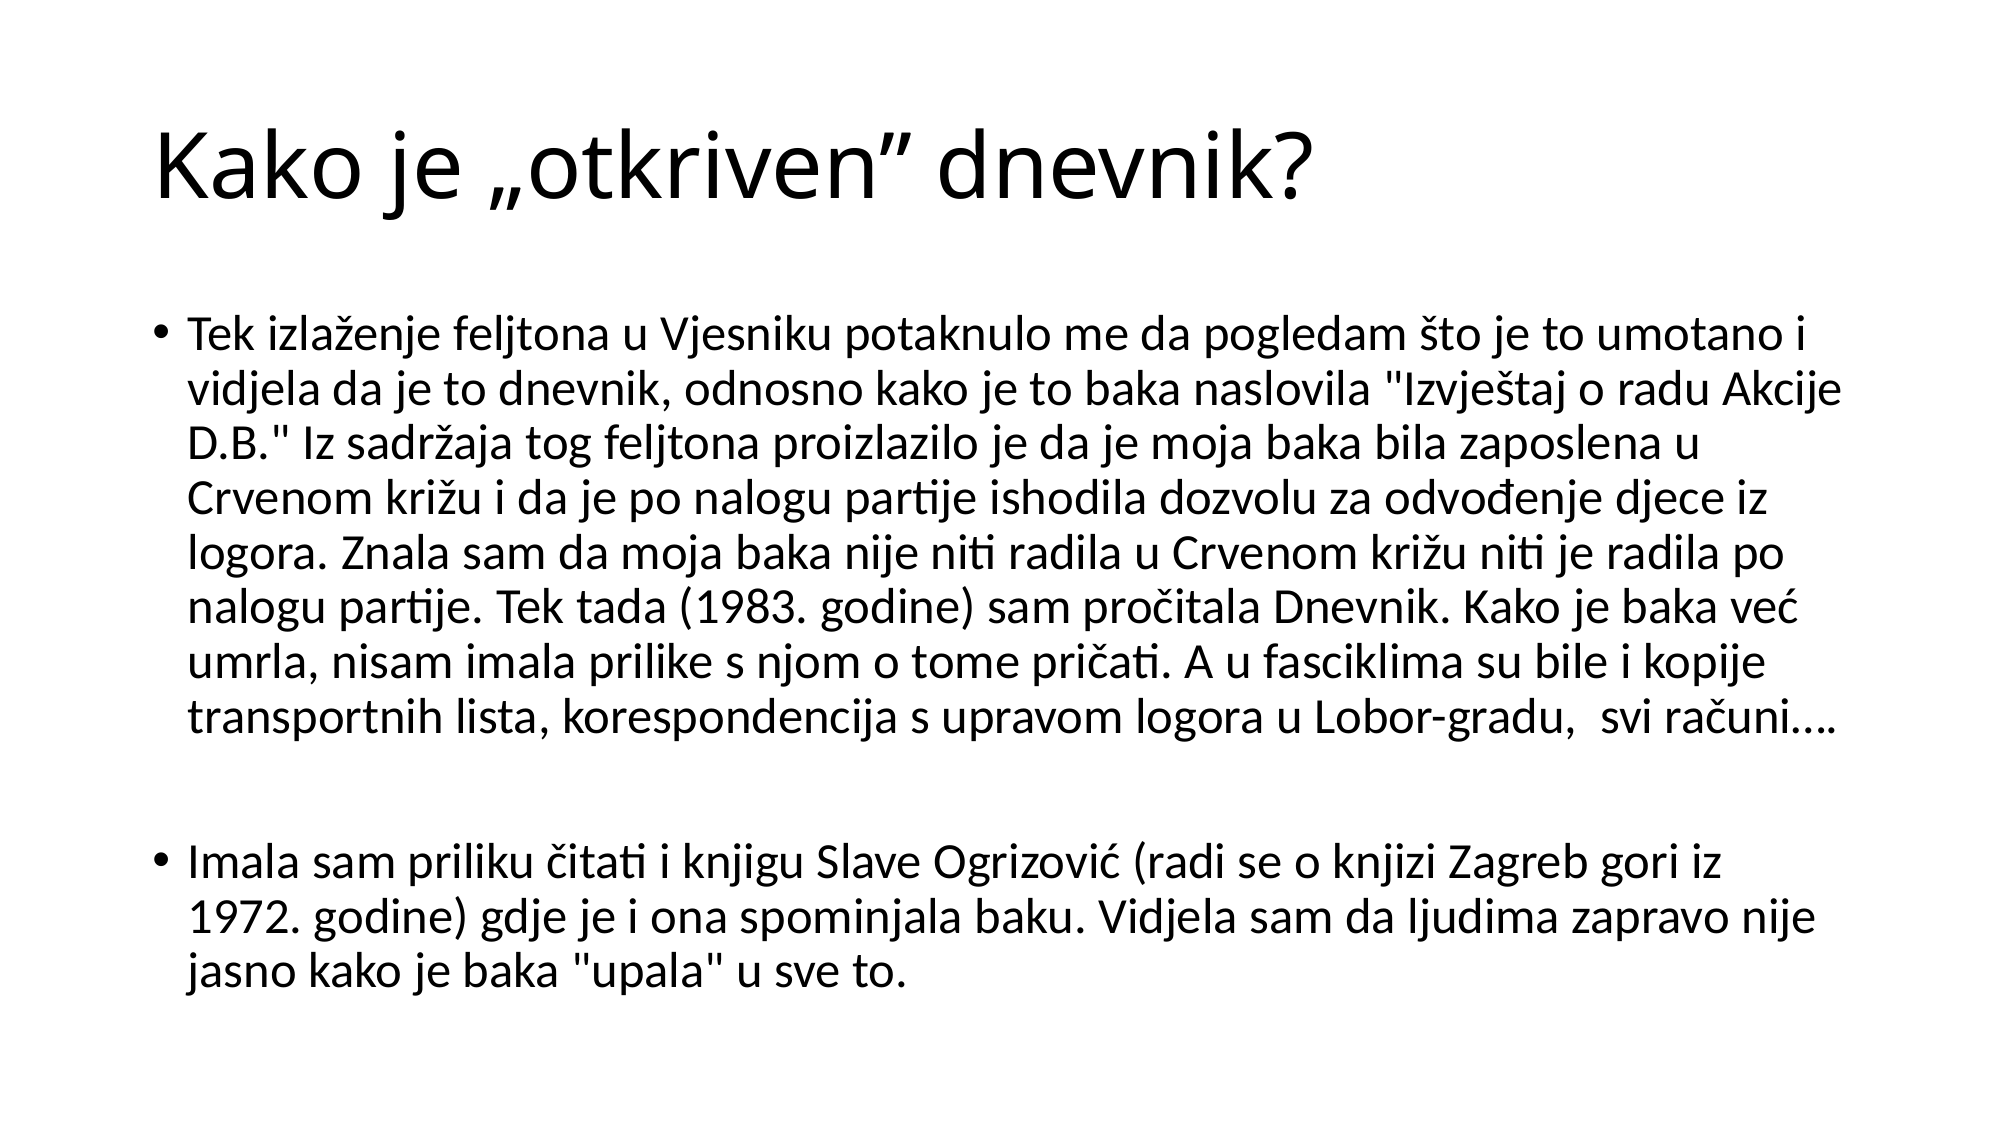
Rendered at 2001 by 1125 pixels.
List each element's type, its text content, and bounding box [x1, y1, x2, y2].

list Tek izlaženje feljtona u Vjesniku potaknulo me da pogledam što je to umotano i vidjela da je to dnevnik, odnosno kako je to baka naslovila "Izvještaj o radu Akcije D.B." Iz sadržaja tog feljtona proizlazilo je da je moja baka bila zaposlena u Crvenom križu i da je po nalogu partije ishodila dozvolu za odvođenje djece iz logora. Znala sam da moja baka nije niti radila u Crvenom križu niti je radila po nalogu partije. Tek tada (1983. godine) sam pročitala Dnevnik. Kako je baka već umrla, nisam imala prilike s njom o tome pričati. A u fasciklima su bile i kopije transportnih lista, korespondencija s upravom logora u Lobor-gradu, svi računi…. Imala sam priliku čitati i knjigu Slave Ogrizović (radi se o knjizi Zagreb gori iz 1972. godine) gdje je i ona spominjala baku. Vidjela sam da ljudima zapravo nije jasno kako je baka "upala" u sve to. [137, 299, 1863, 1014]
title Kako je „otkriven” dnevnik? [137, 59, 1863, 278]
